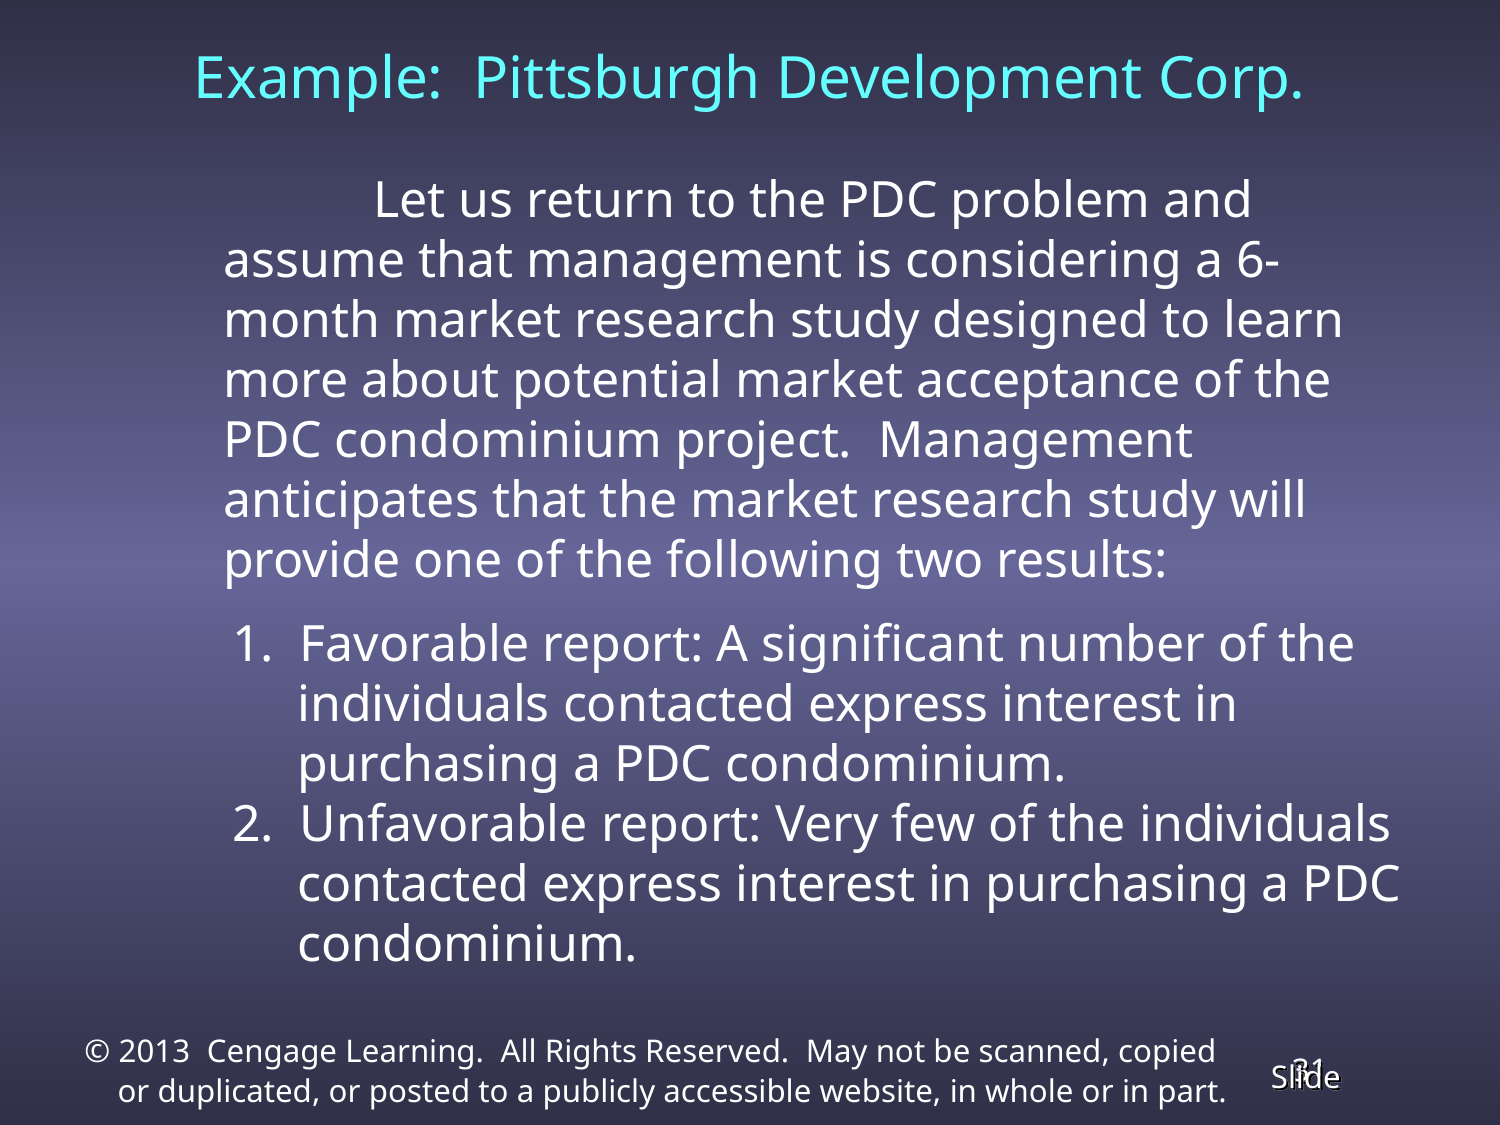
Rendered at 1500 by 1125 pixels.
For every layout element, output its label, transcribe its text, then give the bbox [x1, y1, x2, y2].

text_box Example: Pittsburgh Development Corp. [112, 8, 1388, 143]
text_box 1. Favorable report: A significant number of the individuals contacted express interest in purchasing a PDC condominium. 2. Unfavorable report: Very few of the individuals contacted express interest in purchasing a PDC condominium. [152, 604, 1421, 991]
text_box Let us return to the PDC problem and assume that management is considering a 6-month market research study designed to learn more about potential market acceptance of the PDC condominium project. Management anticipates that the market research study will provide one of the following two results: [152, 160, 1421, 604]
